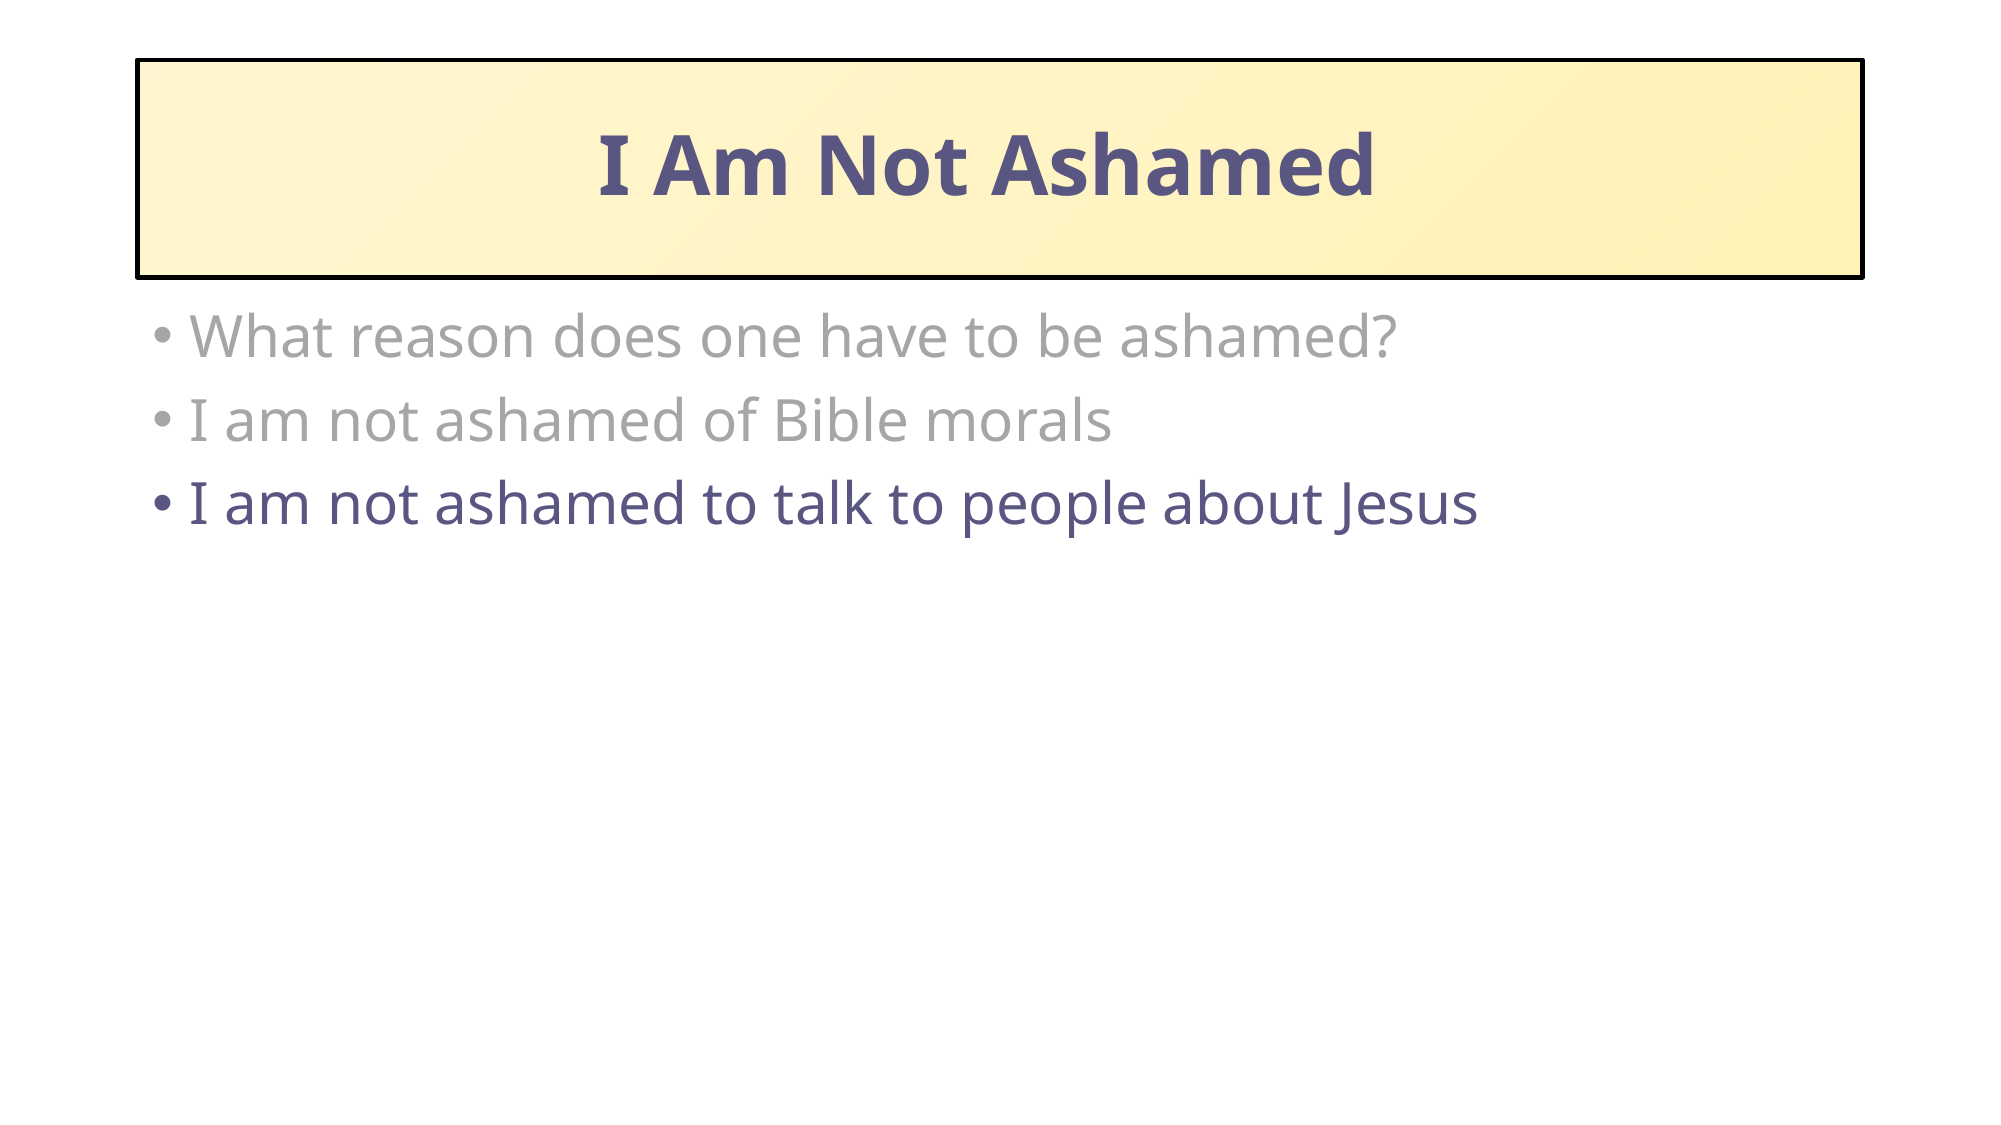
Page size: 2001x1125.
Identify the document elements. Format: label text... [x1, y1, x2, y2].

list What reason does one have to be ashamed? I am not ashamed of Bible morals I am not ashamed to talk to people about Jesus [137, 299, 1863, 1014]
title I Am Not Ashamed [135, 58, 1865, 280]
